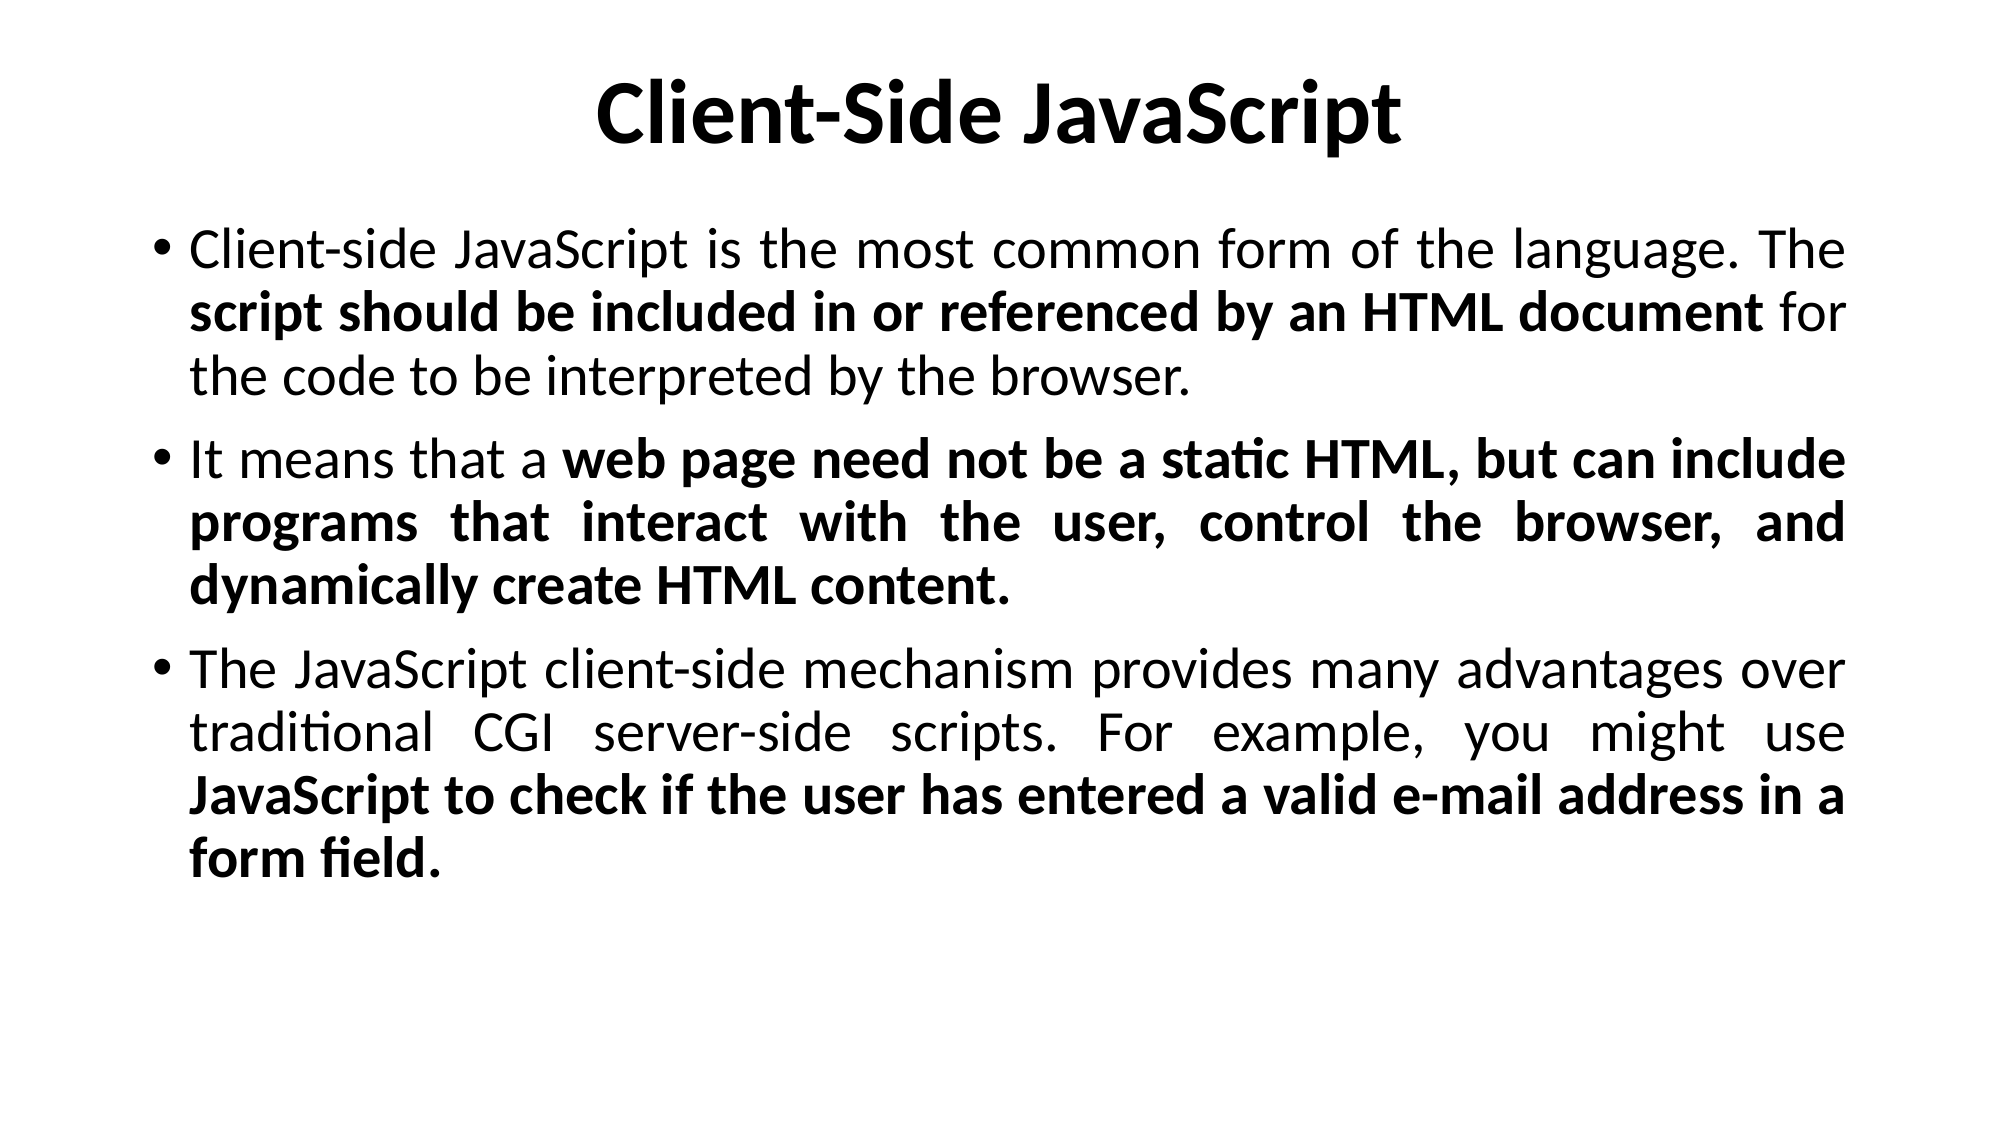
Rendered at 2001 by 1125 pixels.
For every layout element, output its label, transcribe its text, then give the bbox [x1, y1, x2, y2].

title Client-Side JavaScript [137, 59, 1863, 211]
list Client-side JavaScript is the most common form of the language. The script should be included in or referenced by an HTML document for the code to be interpreted by the browser. It means that a web page need not be a static HTML, but can include programs that interact with the user, control the browser, and dynamically create HTML content. The JavaScript client-side mechanism provides many advantages over traditional CGI server-side scripts. For example, you might use JavaScript to check if the user has entered a valid e-mail address in a form field. [137, 211, 1863, 1016]
